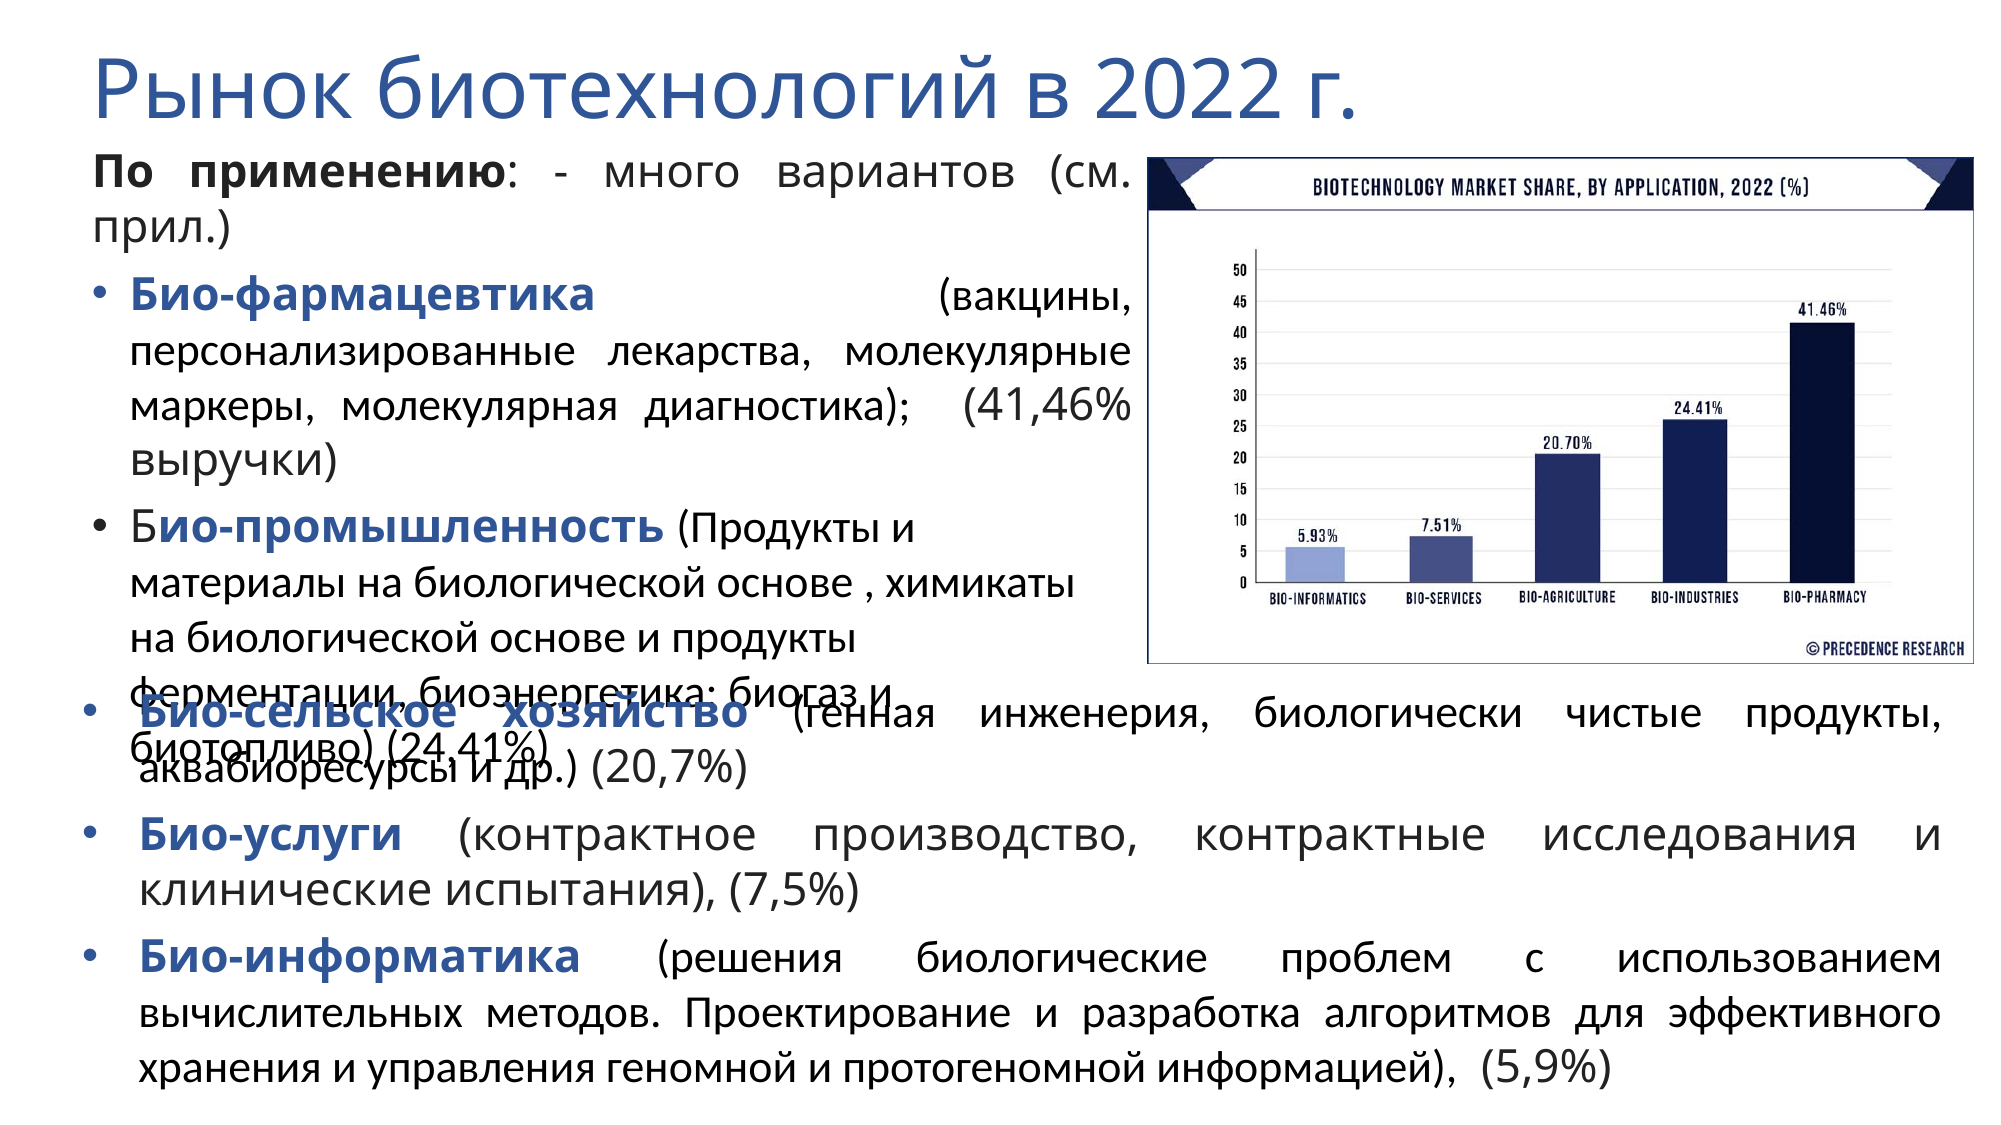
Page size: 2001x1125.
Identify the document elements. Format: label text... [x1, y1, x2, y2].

picture [1147, 157, 1974, 664]
text_box Био-сельское хозяйство (генная инженерия, биологически чистые продукты, аквабиоресурсы и др.) (20,7%) Био-услуги (контрактное производство, контрактные исследования и клинические испытания), (7,5%) Био-информатика (решения биологические проблем с использованием вычислительных методов. Проектирование и разработка алгоритмов для эффективного хранения и управления геномной и протогеномной информацией), (5,9%) [67, 674, 1959, 1100]
list По применению: - много вариантов (см. прил.) Био-фармацевтика (вакцины, персонализированные лекарства, молекулярные маркеры, молекулярная диагностика); (41,46% выручки) Био-промышленность (Продукты и материалы на биологической основе , химикаты на биологической основе и продукты ферментации, биоэнергетика: биогаз и биотопливо) (24,41%) [76, 134, 1148, 674]
title Рынок биотехнологий в 2022 г. [76, 44, 1802, 139]
